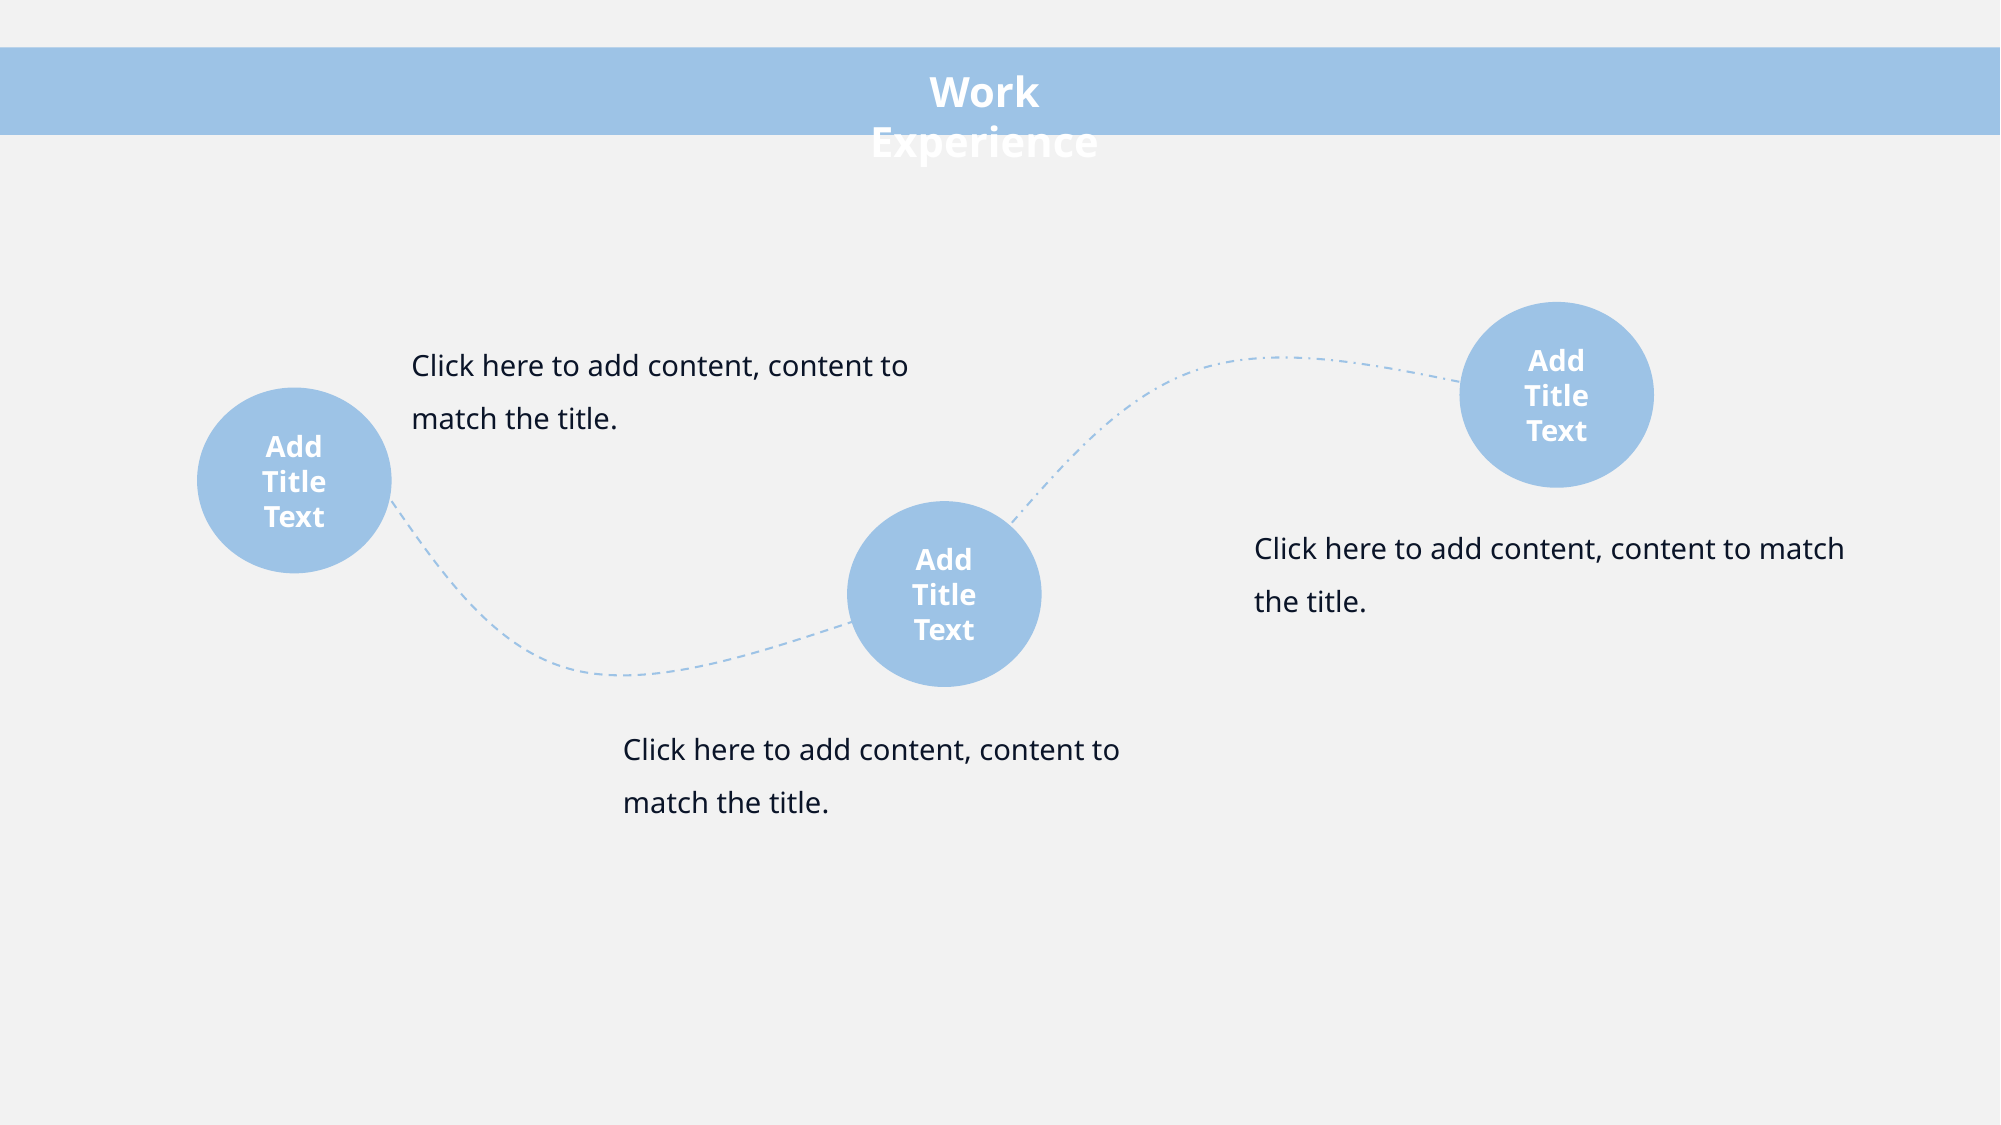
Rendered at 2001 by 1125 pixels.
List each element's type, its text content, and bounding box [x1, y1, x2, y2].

text_box Work Experience [795, 58, 1175, 174]
text_box [1011, 356, 1469, 524]
text_box [0, 46, 2000, 136]
text_box Add Title Text [1458, 300, 1656, 489]
text_box Click here to add content, content to match the title. [608, 706, 1222, 827]
text_box Add Title Text [846, 500, 1043, 689]
text_box Click here to add content, content to match the title. [396, 322, 1012, 443]
text_box [390, 500, 850, 677]
text_box Click here to add content, content to match the title. [1239, 505, 1883, 626]
text_box Add Title Text [196, 386, 393, 575]
